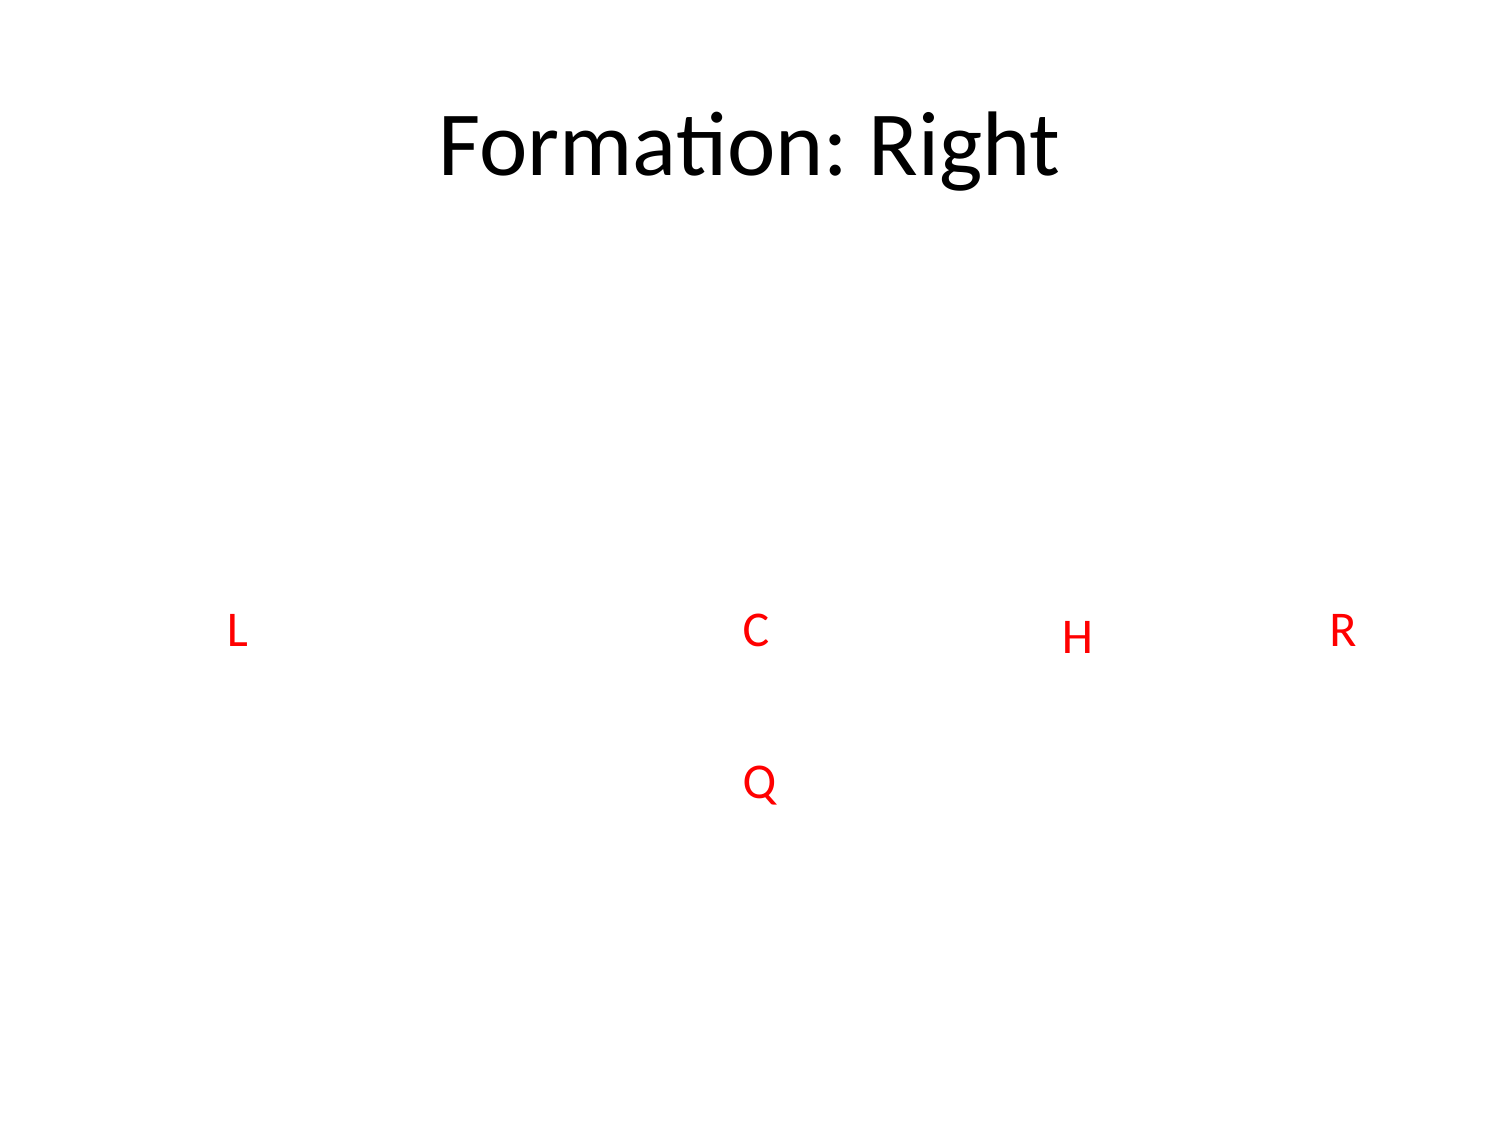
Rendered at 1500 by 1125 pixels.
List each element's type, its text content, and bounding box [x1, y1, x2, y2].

text_box C [728, 588, 799, 664]
text_box H [1047, 595, 1118, 671]
text_box Q [728, 740, 799, 816]
text_box R [1314, 588, 1385, 664]
text_box L [212, 588, 283, 664]
title Formation: Right [75, 45, 1425, 233]
